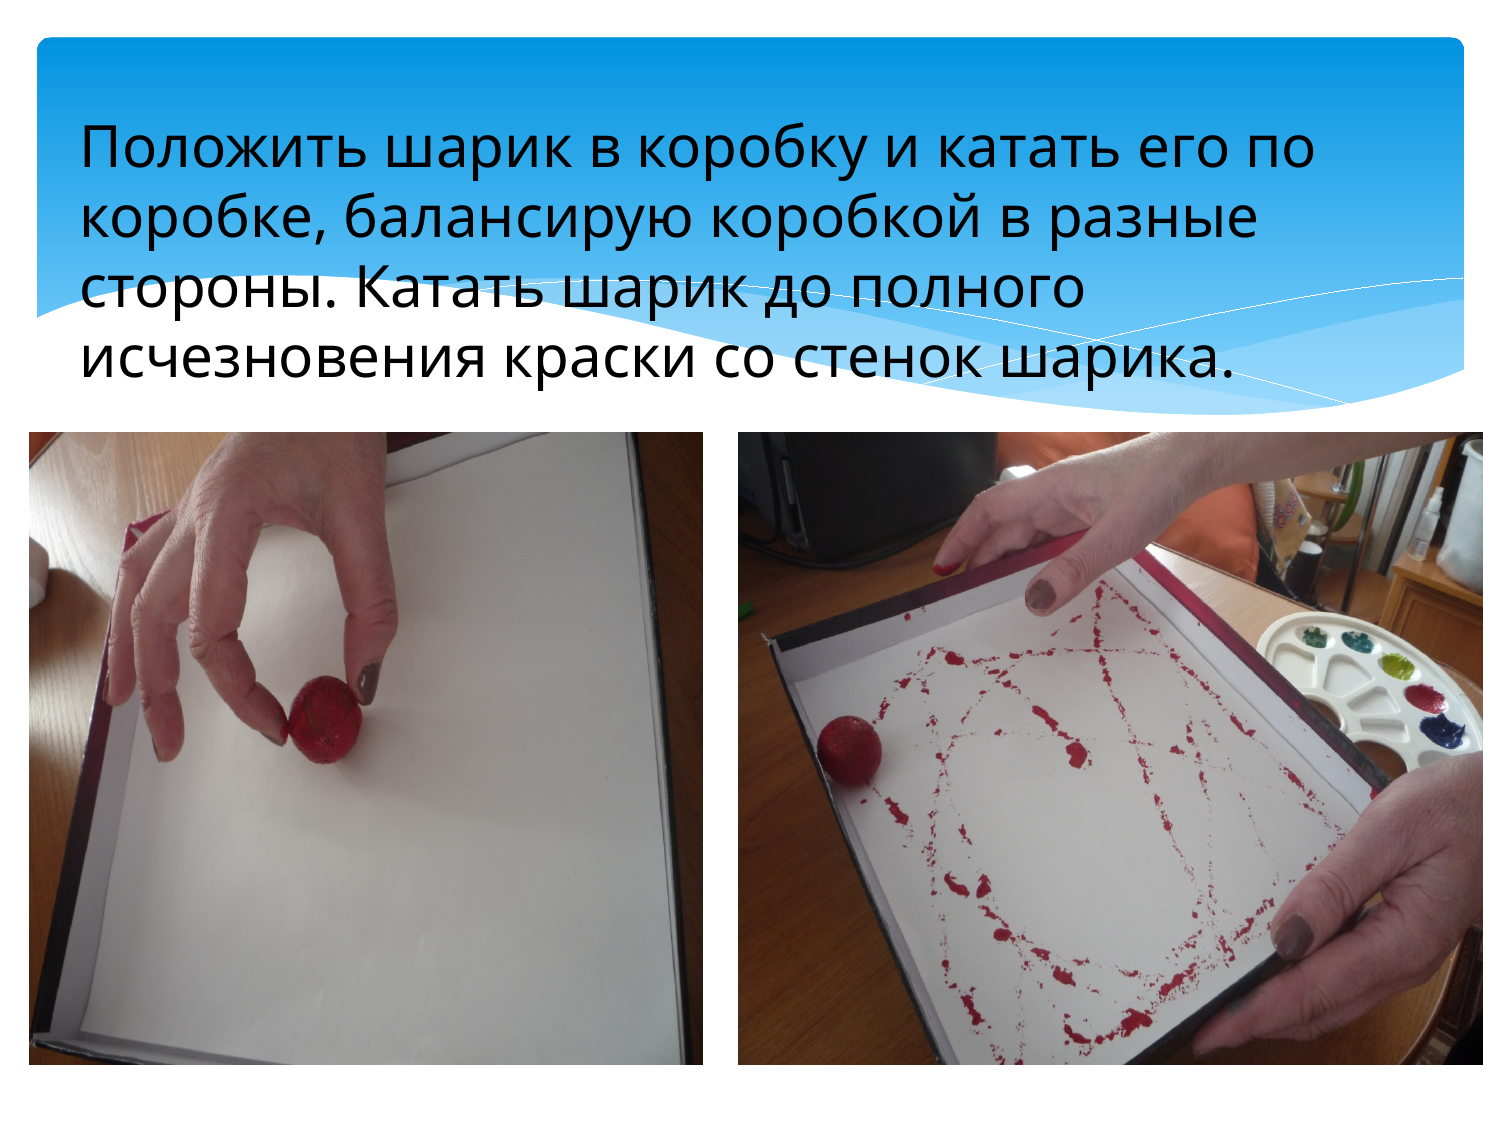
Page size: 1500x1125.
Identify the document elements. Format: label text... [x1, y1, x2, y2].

text_box Положить шарик в коробку и катать его по коробке, балансирую коробкой в разные стороны. Катать шарик до полного исчезновения краски со стенок шарика. [64, 101, 1412, 397]
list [29, 432, 703, 1065]
picture [737, 432, 1483, 1065]
